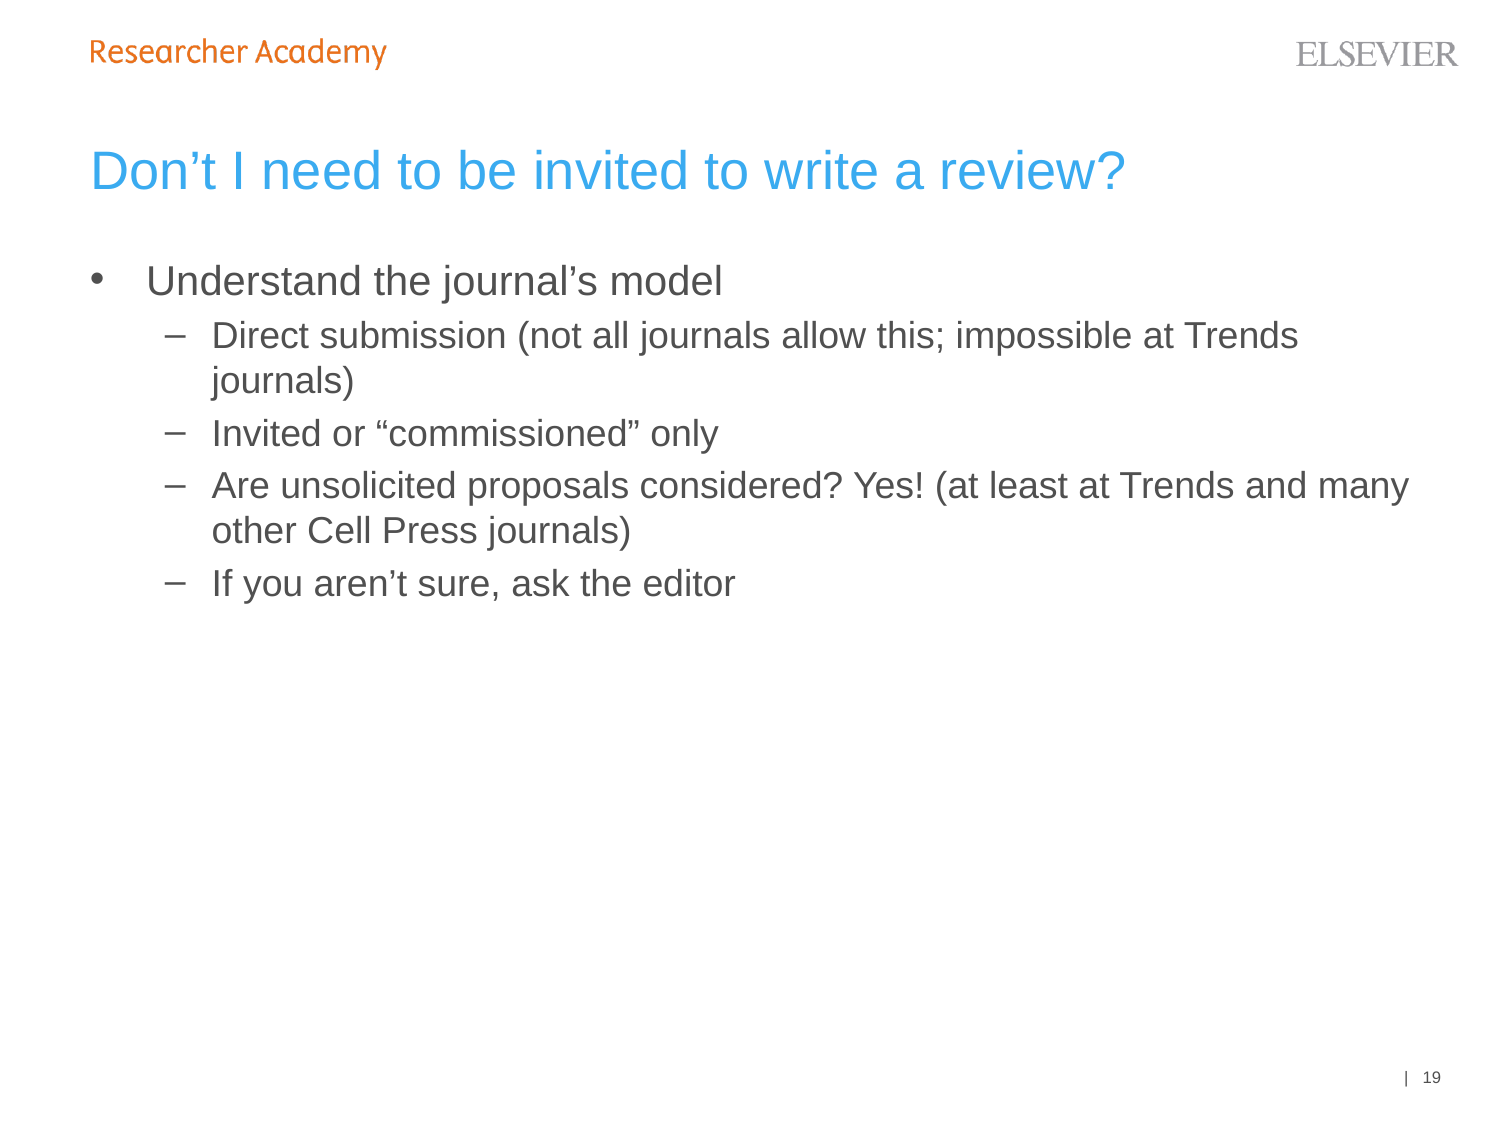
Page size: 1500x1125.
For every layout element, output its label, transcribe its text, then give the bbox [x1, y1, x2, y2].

title Don’t I need to be invited to write a review? [75, 185, 1427, 200]
list Understand the journal’s model Direct submission (not all journals allow this; impossible at Trends journals) Invited or “commissioned” only Are unsolicited proposals considered? Yes! (at least at Trends and many other Cell Press journals) If you aren’t sure, ask the editor [75, 246, 1427, 1050]
picture [73, 15, 405, 92]
text_box [74, 115, 1427, 185]
picture [1270, 26, 1484, 82]
